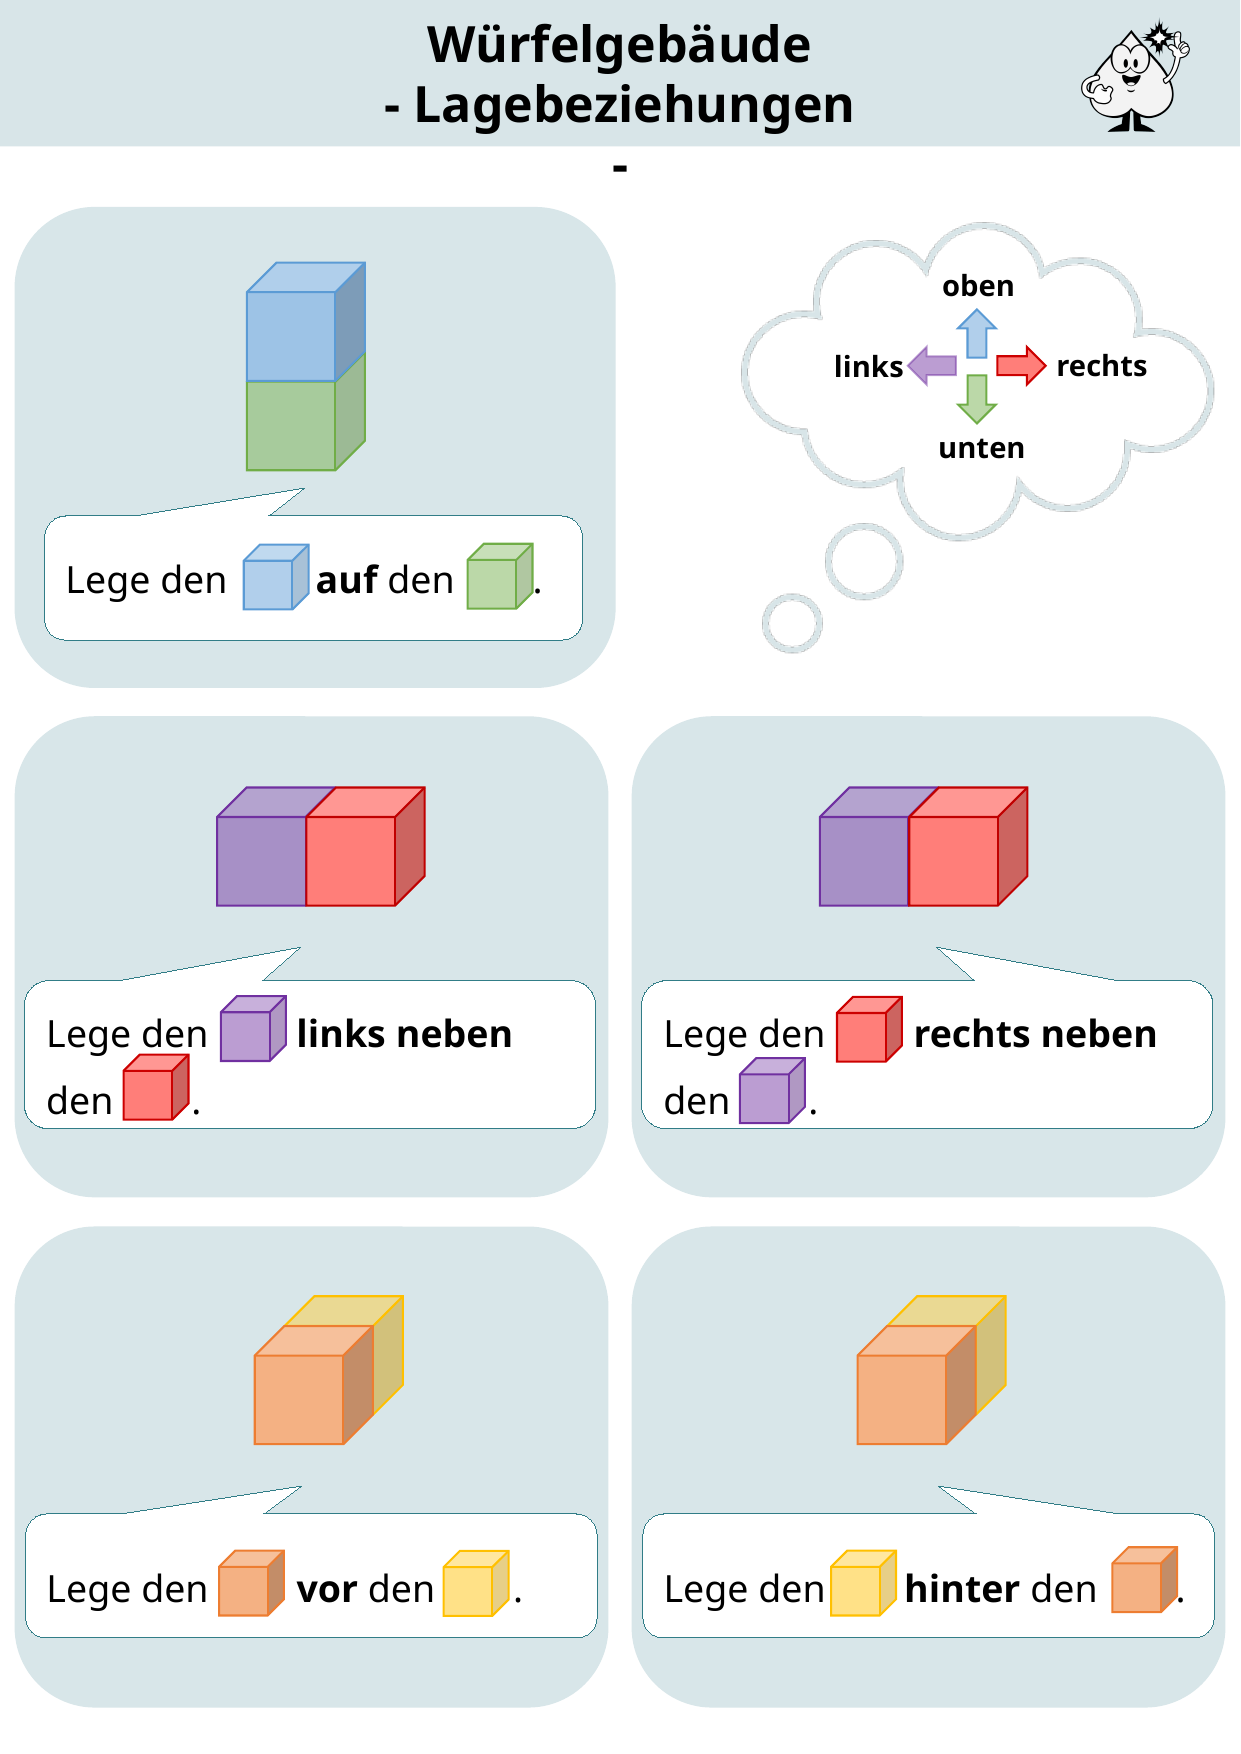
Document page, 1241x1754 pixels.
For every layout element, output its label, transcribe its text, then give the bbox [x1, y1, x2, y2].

text_box [0, 0, 1241, 147]
text_box [245, 261, 366, 382]
text_box [466, 542, 534, 610]
text_box [284, 1295, 404, 1416]
text_box [13, 715, 610, 1199]
text_box [253, 1325, 374, 1446]
text_box [856, 1325, 977, 1446]
text_box [738, 1057, 806, 1125]
text_box [908, 786, 1029, 907]
text_box [818, 786, 937, 907]
text_box [219, 995, 287, 1063]
text_box Lege den links neben den . [24, 947, 596, 1129]
text_box Würfelgebäude - Lagebeziehungen - [361, 5, 879, 201]
text_box Lege den hinter den . [642, 1486, 1215, 1638]
text_box [442, 1549, 510, 1617]
text_box Lege den auf den . [44, 488, 583, 641]
picture [1081, 17, 1190, 132]
text_box [245, 353, 366, 472]
picture [691, 155, 1241, 721]
text_box [242, 543, 310, 611]
text_box [630, 717, 1227, 1199]
text_box Lege den vor den . [25, 1486, 598, 1638]
text_box [835, 995, 903, 1063]
text_box [1111, 1546, 1179, 1614]
text_box [630, 1225, 1227, 1709]
text_box [886, 1295, 1007, 1416]
text_box Lege den rechts neben den . [641, 947, 1213, 1129]
text_box [305, 786, 426, 907]
text_box [122, 1053, 190, 1121]
text_box [13, 1225, 610, 1709]
text_box [13, 205, 617, 690]
text_box [218, 1549, 285, 1617]
text_box [216, 786, 335, 907]
text_box [830, 1549, 898, 1617]
